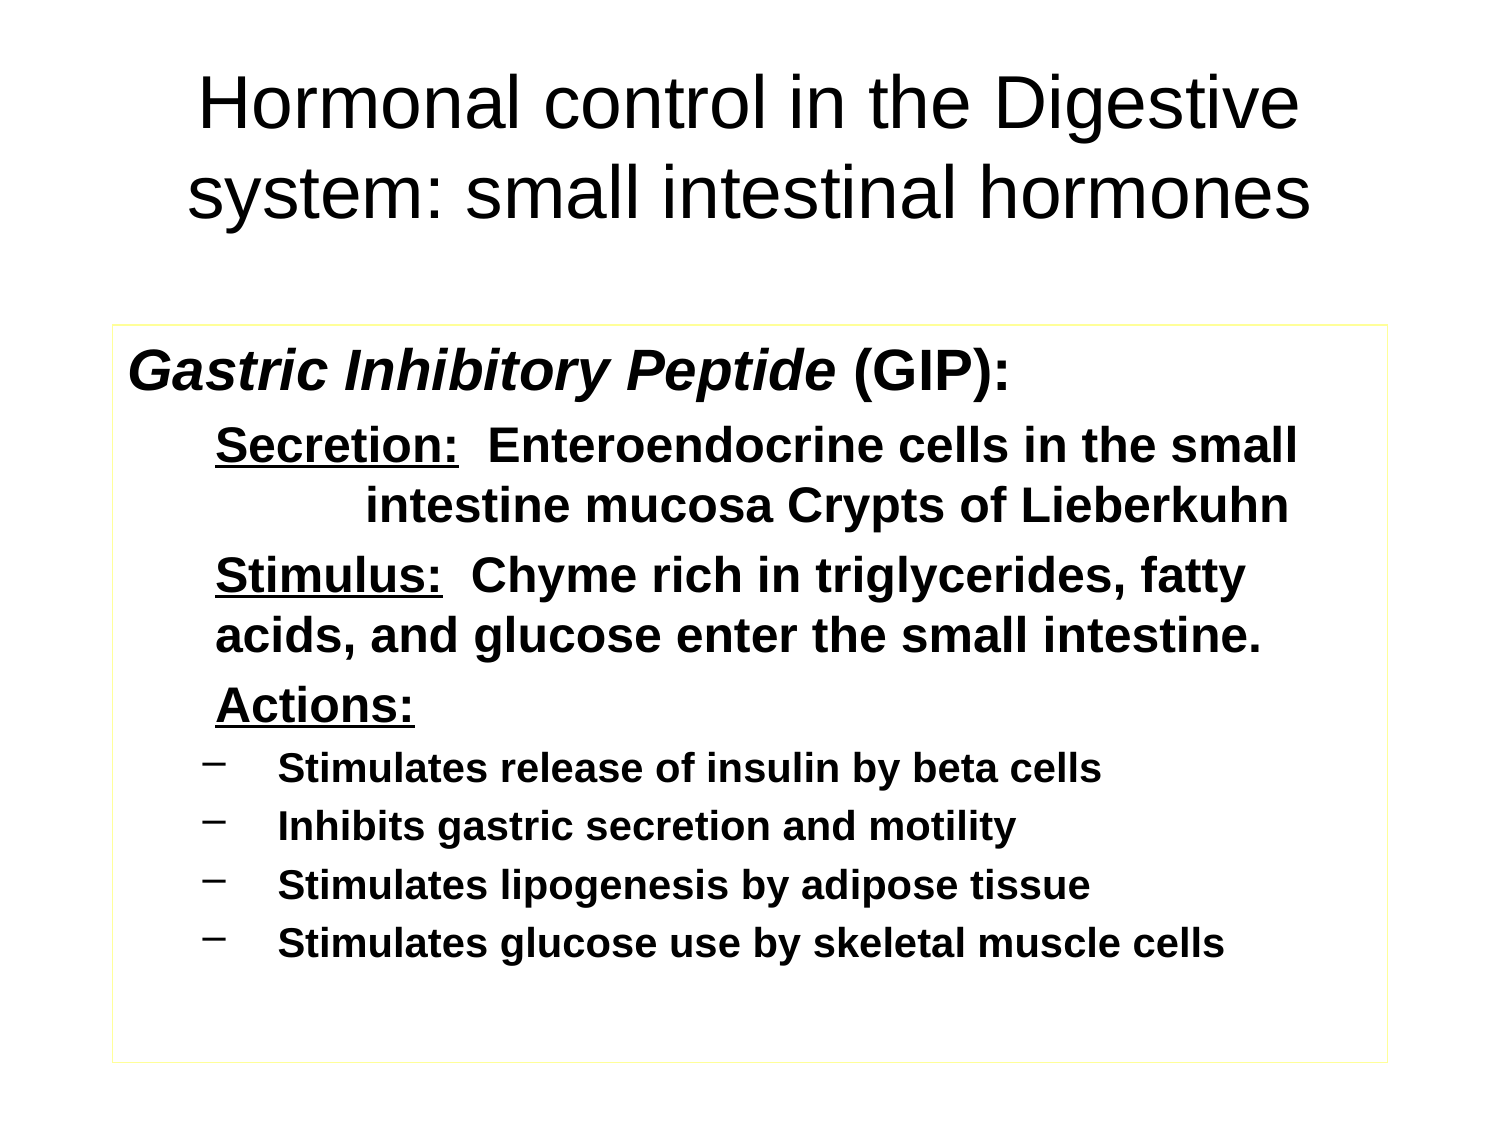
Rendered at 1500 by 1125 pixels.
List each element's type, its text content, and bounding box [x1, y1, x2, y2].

title Hormonal control in the Digestive system: small intestinal hormones [49, 49, 1451, 238]
list Gastric Inhibitory Peptide (GIP): Secretion: Enteroendocrine cells in the small intestine mucosa Crypts of Lieberkuhn Stimulus: Chyme rich in triglycerides, fatty acids, and glucose enter the small intestine. Actions: Stimulates release of insulin by beta cells Inhibits gastric secretion and motility Stimulates lipogenesis by adipose tissue Stimulates glucose use by skeletal muscle cells [112, 324, 1388, 1063]
